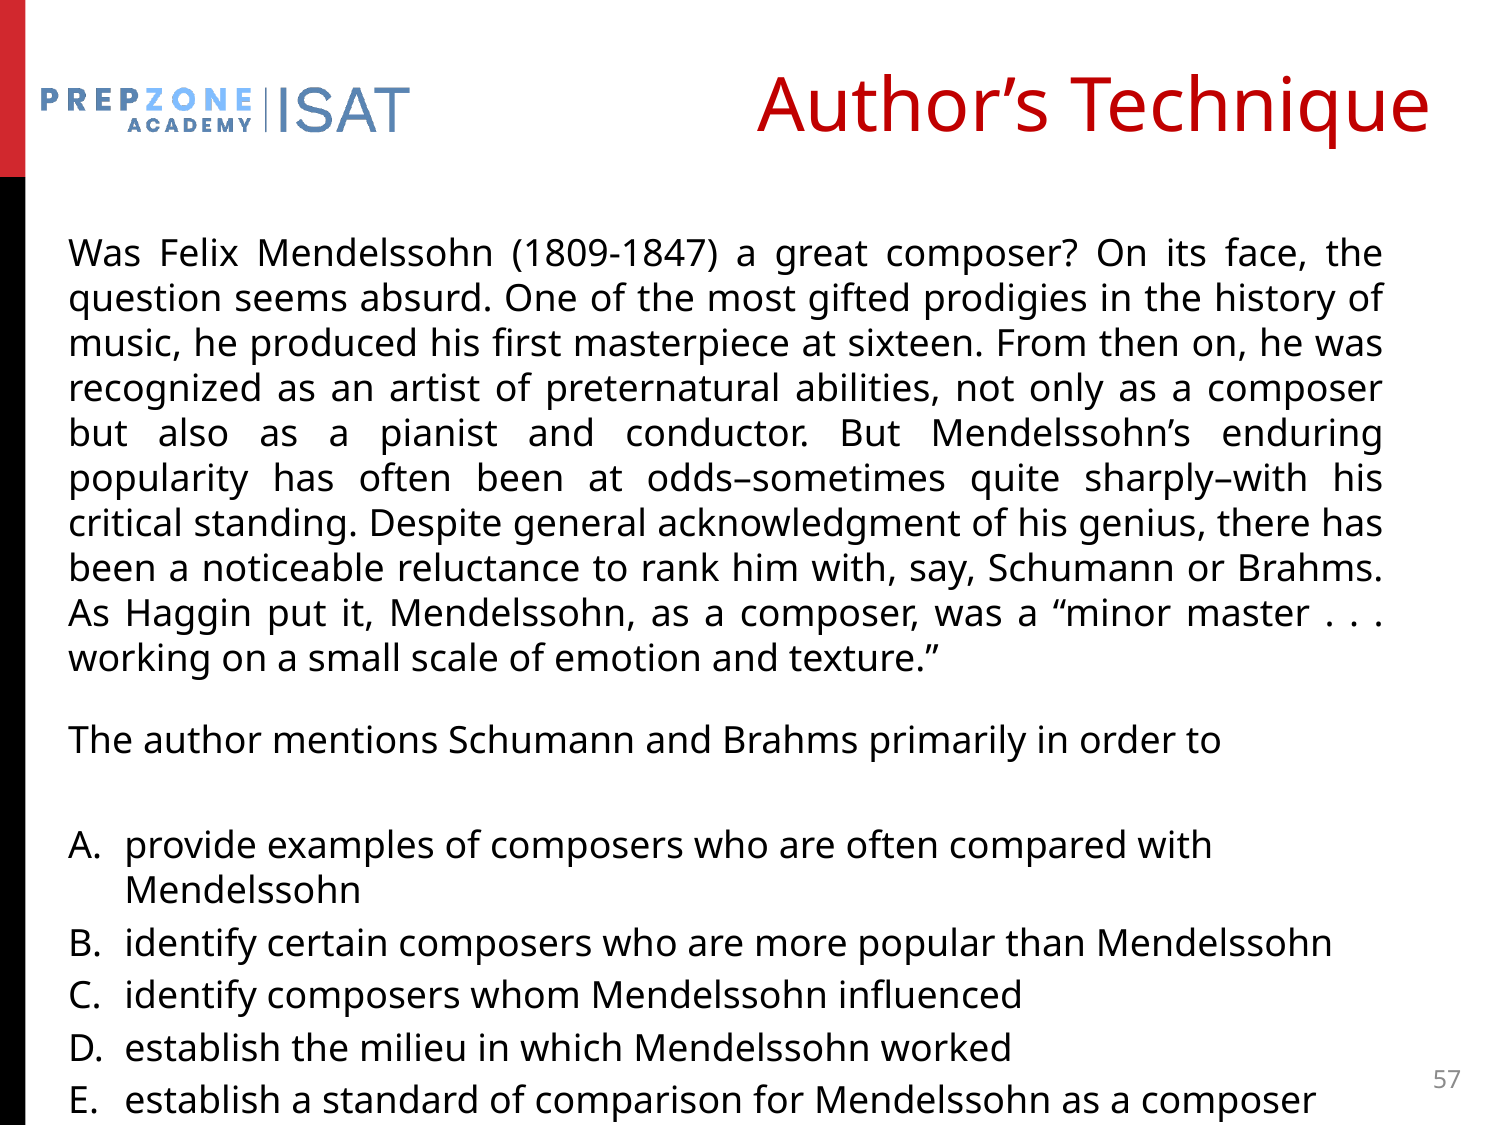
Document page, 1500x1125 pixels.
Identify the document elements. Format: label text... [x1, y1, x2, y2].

list Was Felix Mendelssohn (1809-1847) a great composer? On its face, the question seems absurd. One of the most gifted prodigies in the history of music, he produced his first masterpiece at sixteen. From then on, he was recognized as an artist of preternatural abilities, not only as a composer but also as a pianist and conductor. But Mendelssohn’s enduring popularity has often been at odds–sometimes quite sharply–with his critical standing. Despite general acknowledgment of his genius, there has been a noticeable reluctance to rank him with, say, Schumann or Brahms. As Haggin put it, Mendelssohn, as a composer, was a “minor master . . . working on a small scale of emotion and texture.” The author mentions Schumann and Brahms primarily in order to provide examples of composers who are often compared with Mendelssohn identify certain composers who are more popular than Mendelssohn identify composers whom Mendelssohn influenced establish the milieu in which Mendelssohn worked establish a standard of comparison for Mendelssohn as a composer [53, 221, 1400, 1125]
slide_number 57 [1340, 1051, 1477, 1111]
picture [39, 76, 265, 154]
title Author’s Technique [265, 14, 1447, 154]
